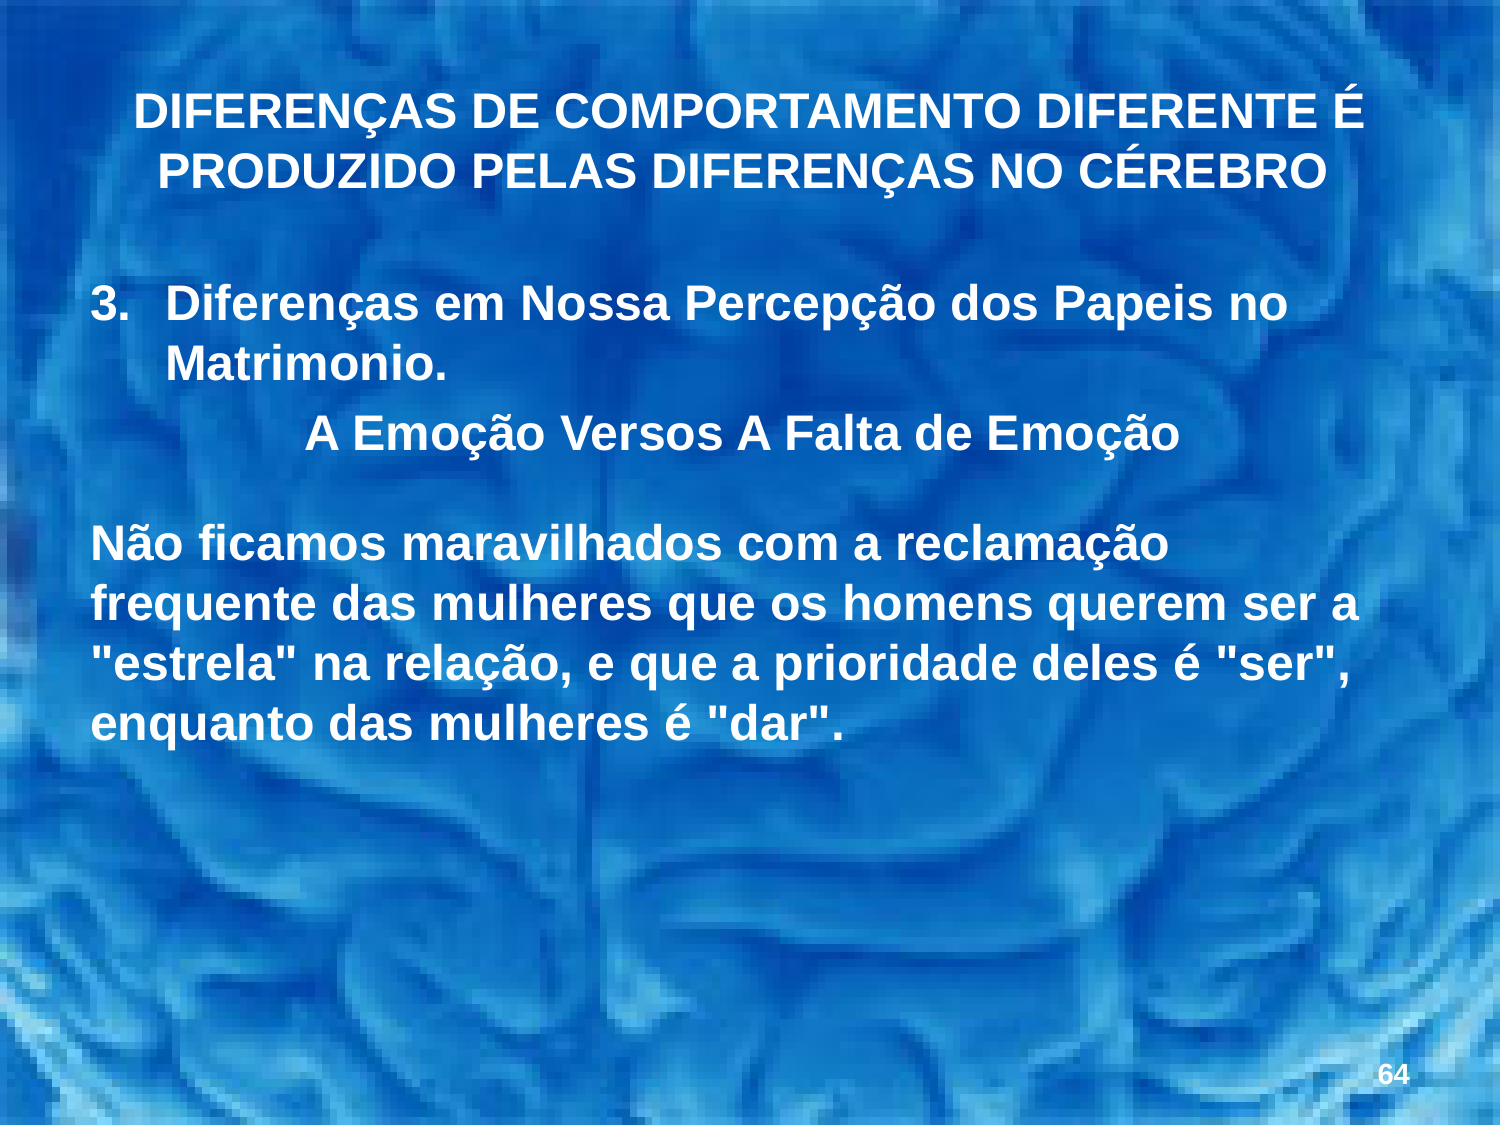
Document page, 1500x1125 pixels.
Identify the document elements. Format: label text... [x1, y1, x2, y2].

title DIFERENÇAS DE COMPORTAMENTO DIFERENTE É PRODUZIDO PELAS DIFERENÇAS NO CÉREBRO [75, 45, 1425, 233]
slide_number 64 [1074, 1042, 1425, 1103]
picture [0, 0, 1500, 1125]
list Diferenças em Nossa Percepção dos Papeis no Matrimonio. A Emoção Versos A Falta de Emoção Não ficamos maravilhados com a reclamação frequente das mulheres que os homens querem ser a "estrela" na relação, e que a prioridade deles é "ser", enquanto das mulheres é "dar". [75, 262, 1425, 1125]
